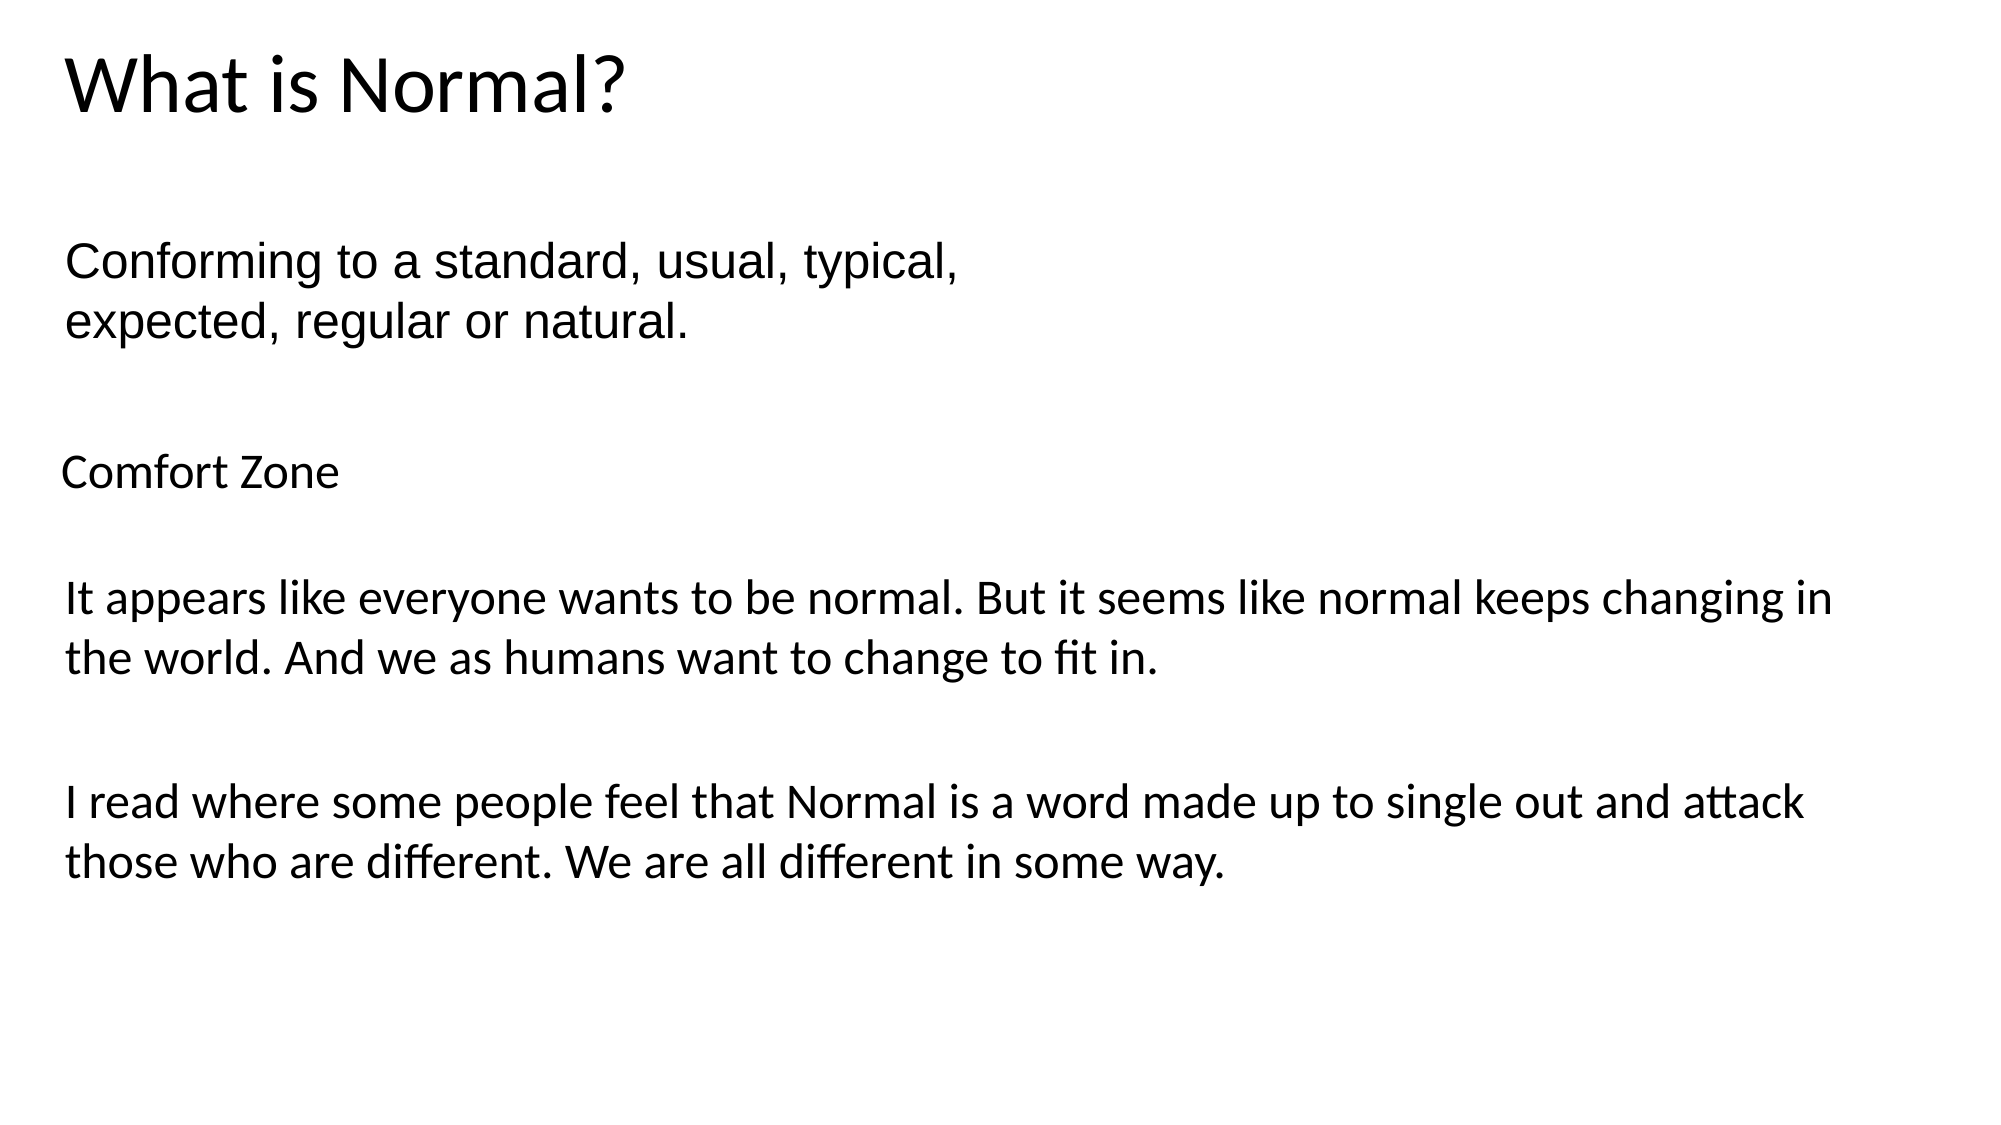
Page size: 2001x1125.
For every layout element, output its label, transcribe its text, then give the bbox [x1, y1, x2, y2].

text_box Comfort Zone [46, 430, 1211, 506]
text_box I read where some people feel that Normal is a word made up to single out and attack those who are different. We are all different in some way. [50, 761, 1857, 896]
text_box It appears like everyone wants to be normal. But it seems like normal keeps changing in the world. And we as humans want to change to fit in. [50, 557, 1919, 693]
text_box What is Normal? Conforming to a standard, usual, typical, expected, regular or natural. [50, 21, 1200, 357]
